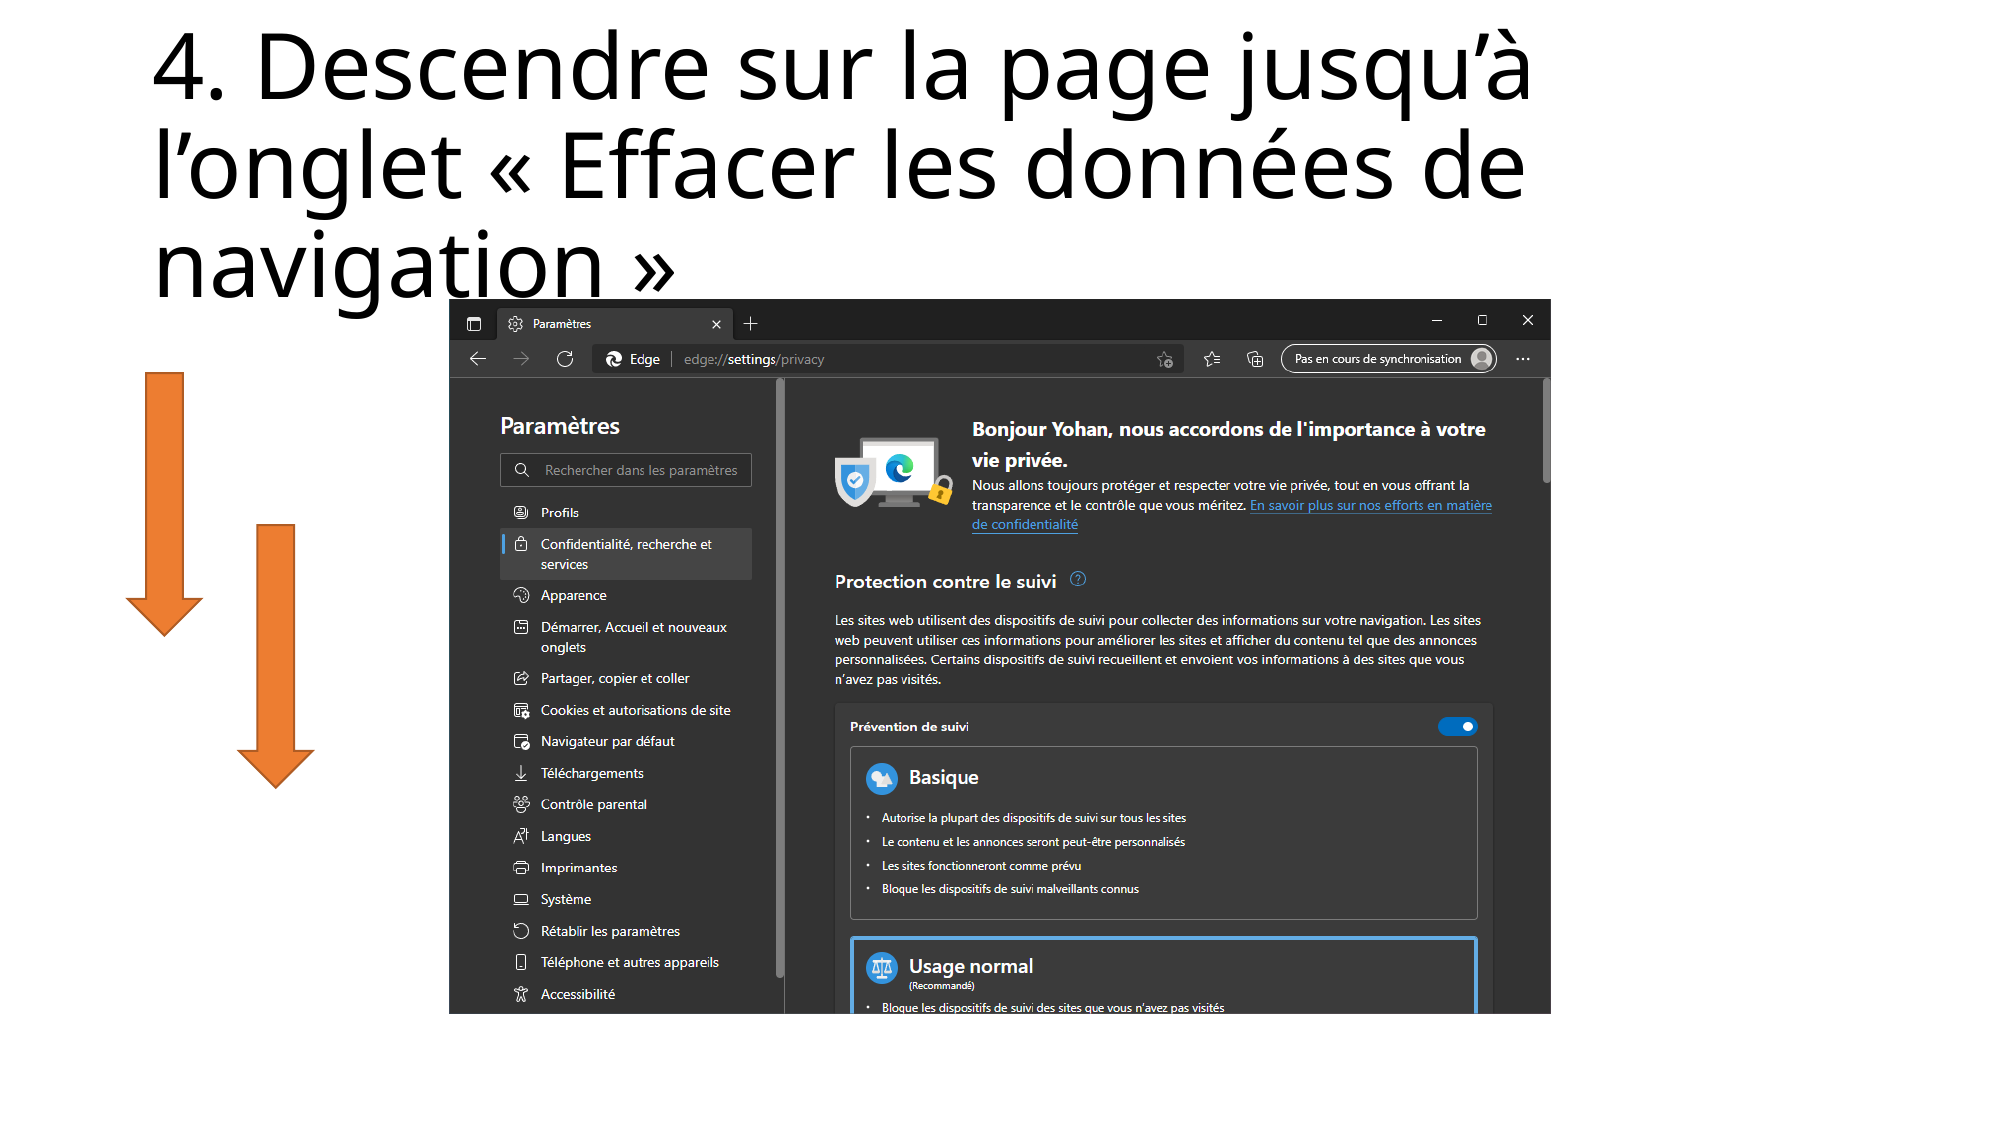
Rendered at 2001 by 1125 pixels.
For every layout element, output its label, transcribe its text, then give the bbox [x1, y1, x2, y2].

title 4. Descendre sur la page jusqu’à l’onglet « Effacer les données de navigation » [137, 59, 1863, 278]
text_box [236, 524, 315, 790]
text_box [125, 372, 204, 638]
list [449, 299, 1551, 1014]
